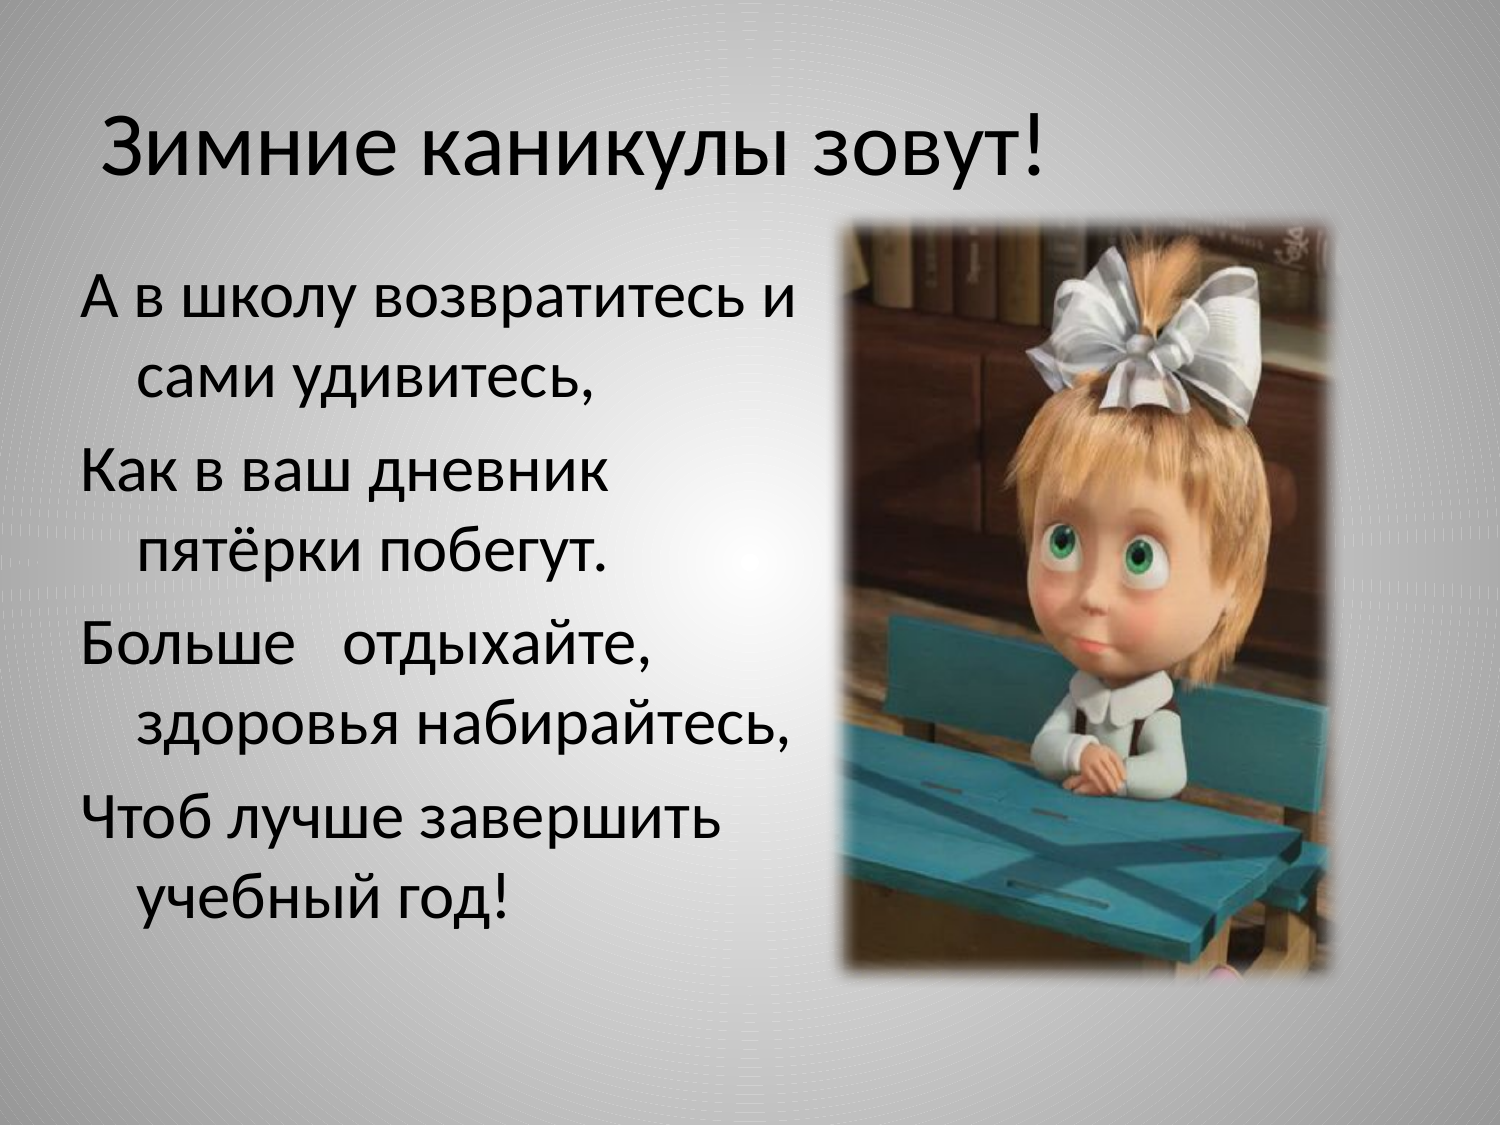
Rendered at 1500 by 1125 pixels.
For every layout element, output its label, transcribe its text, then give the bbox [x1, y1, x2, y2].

title Зимние каникулы зовут! [0, 45, 1152, 233]
list А в школу возвратитесь и сами удивитесь, Как в ваш дневник пятёрки побегут. Больше отдыхайте, здоровья набирайтесь, Чтоб лучше завершить учебный год! [64, 243, 821, 1071]
picture [824, 207, 1345, 988]
